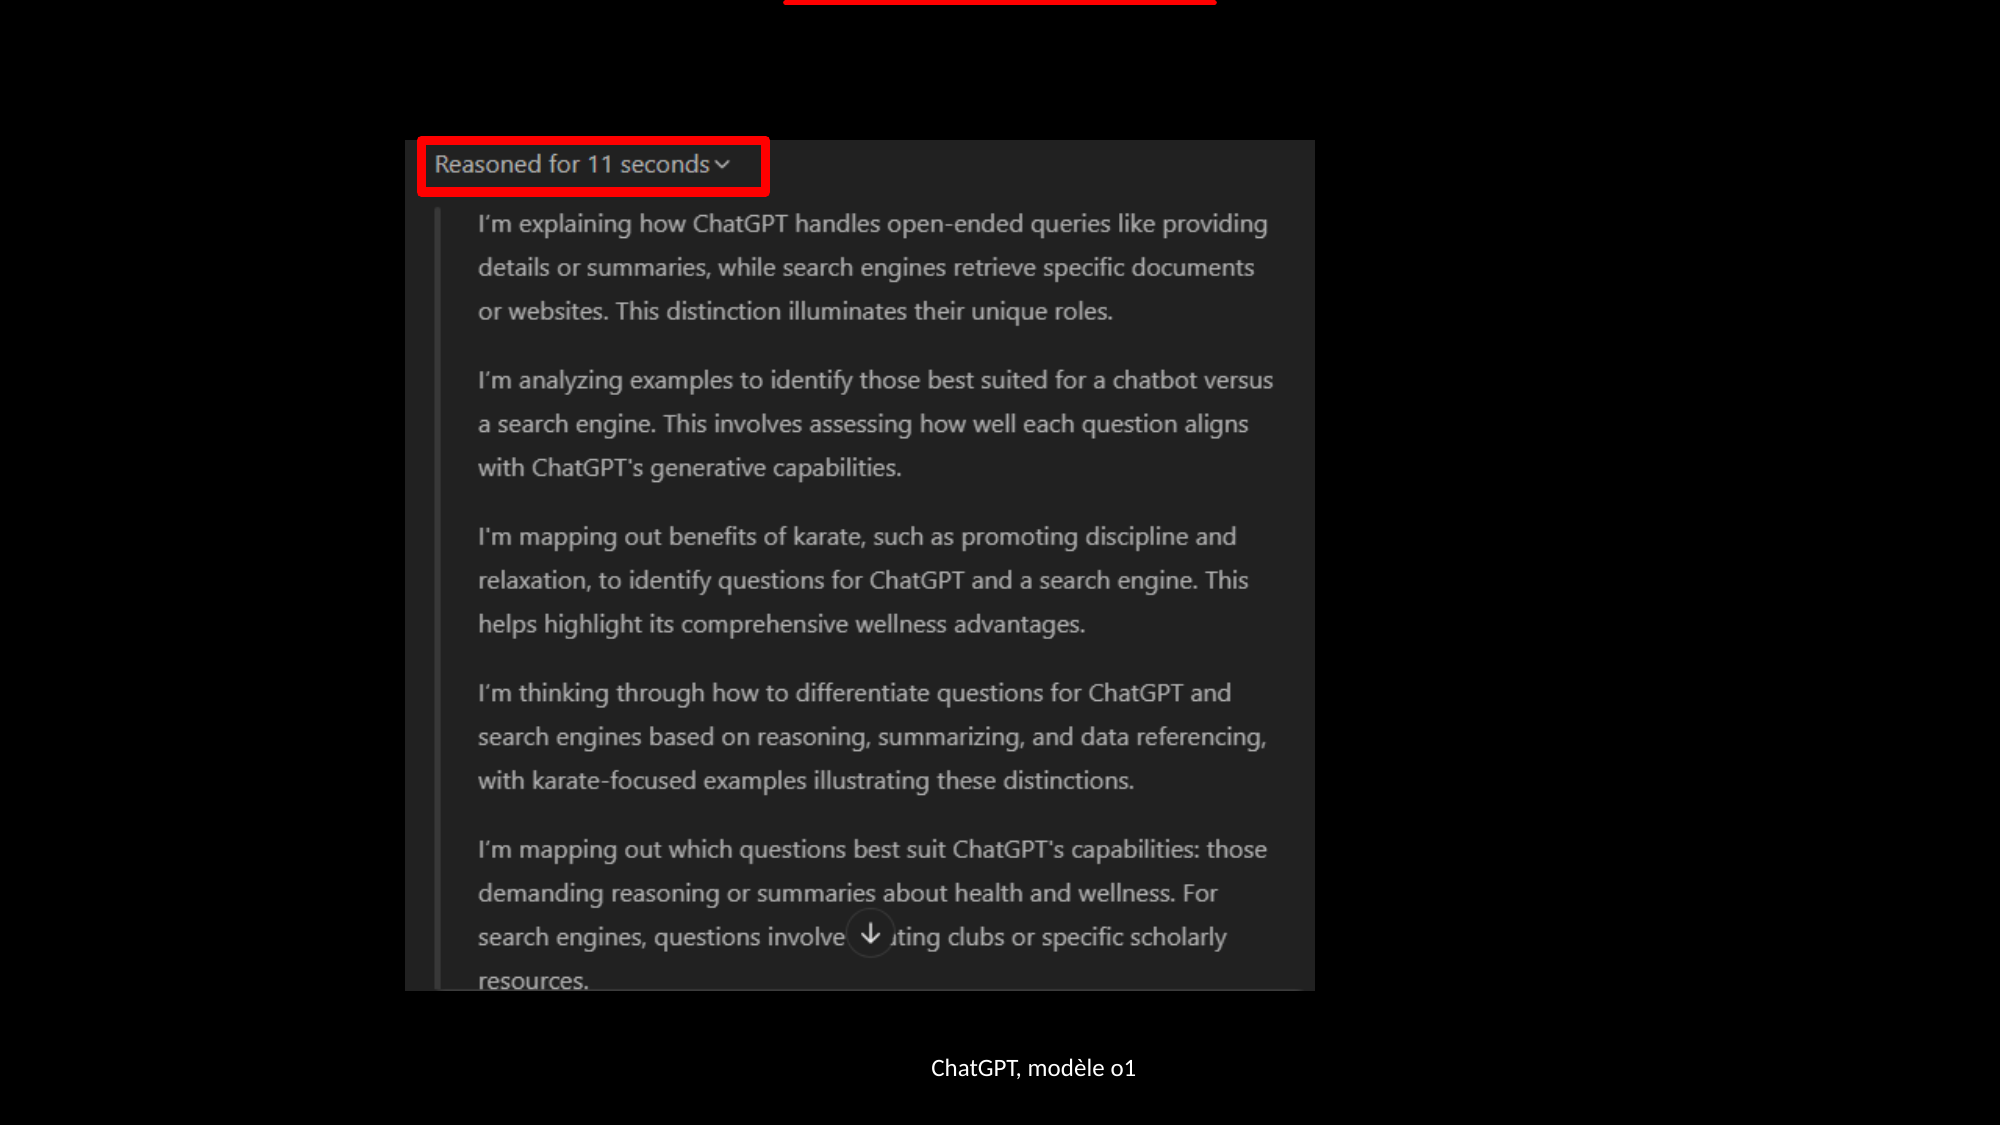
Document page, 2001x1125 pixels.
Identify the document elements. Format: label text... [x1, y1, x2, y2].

picture [404, 140, 1315, 991]
text_box ChatGPT, modèle o1 [916, 1044, 1282, 1089]
